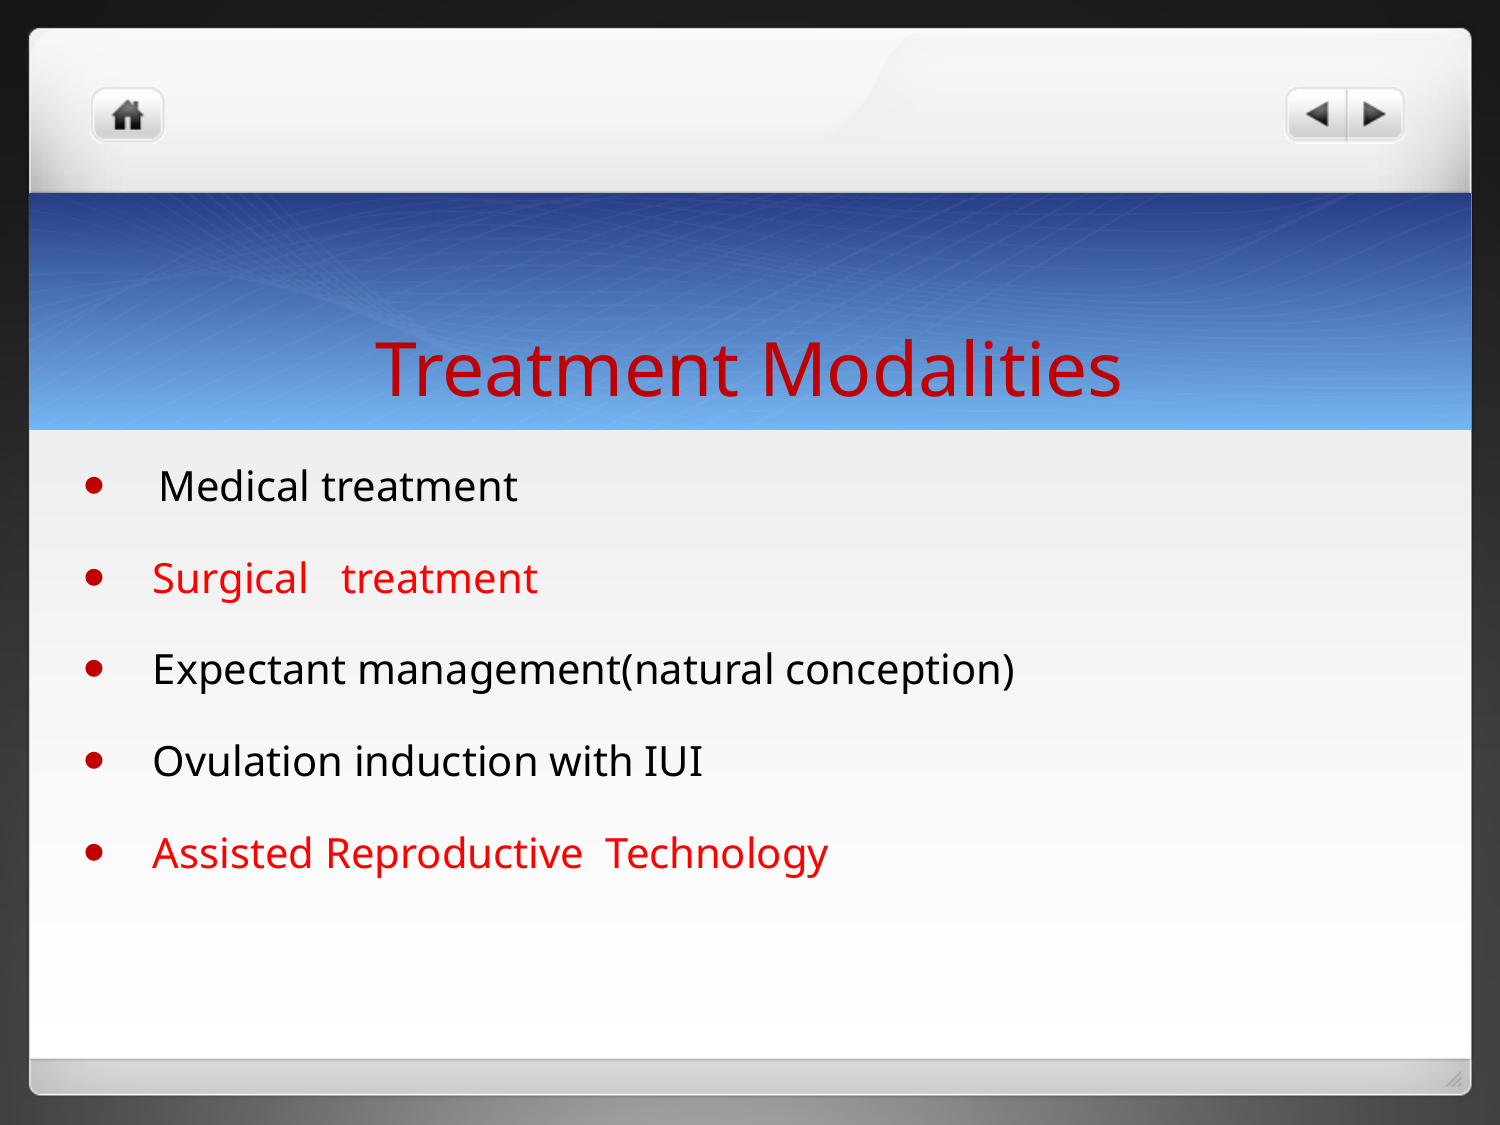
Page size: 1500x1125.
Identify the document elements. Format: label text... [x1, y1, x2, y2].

list Medical treatment Surgical treatment Expectant management(natural conception) Ovulation induction with IUI Assisted Reproductive Technology [68, 452, 1432, 1025]
title Treatment Modalities [68, 394, 1432, 452]
picture [0, 0, 1500, 1125]
